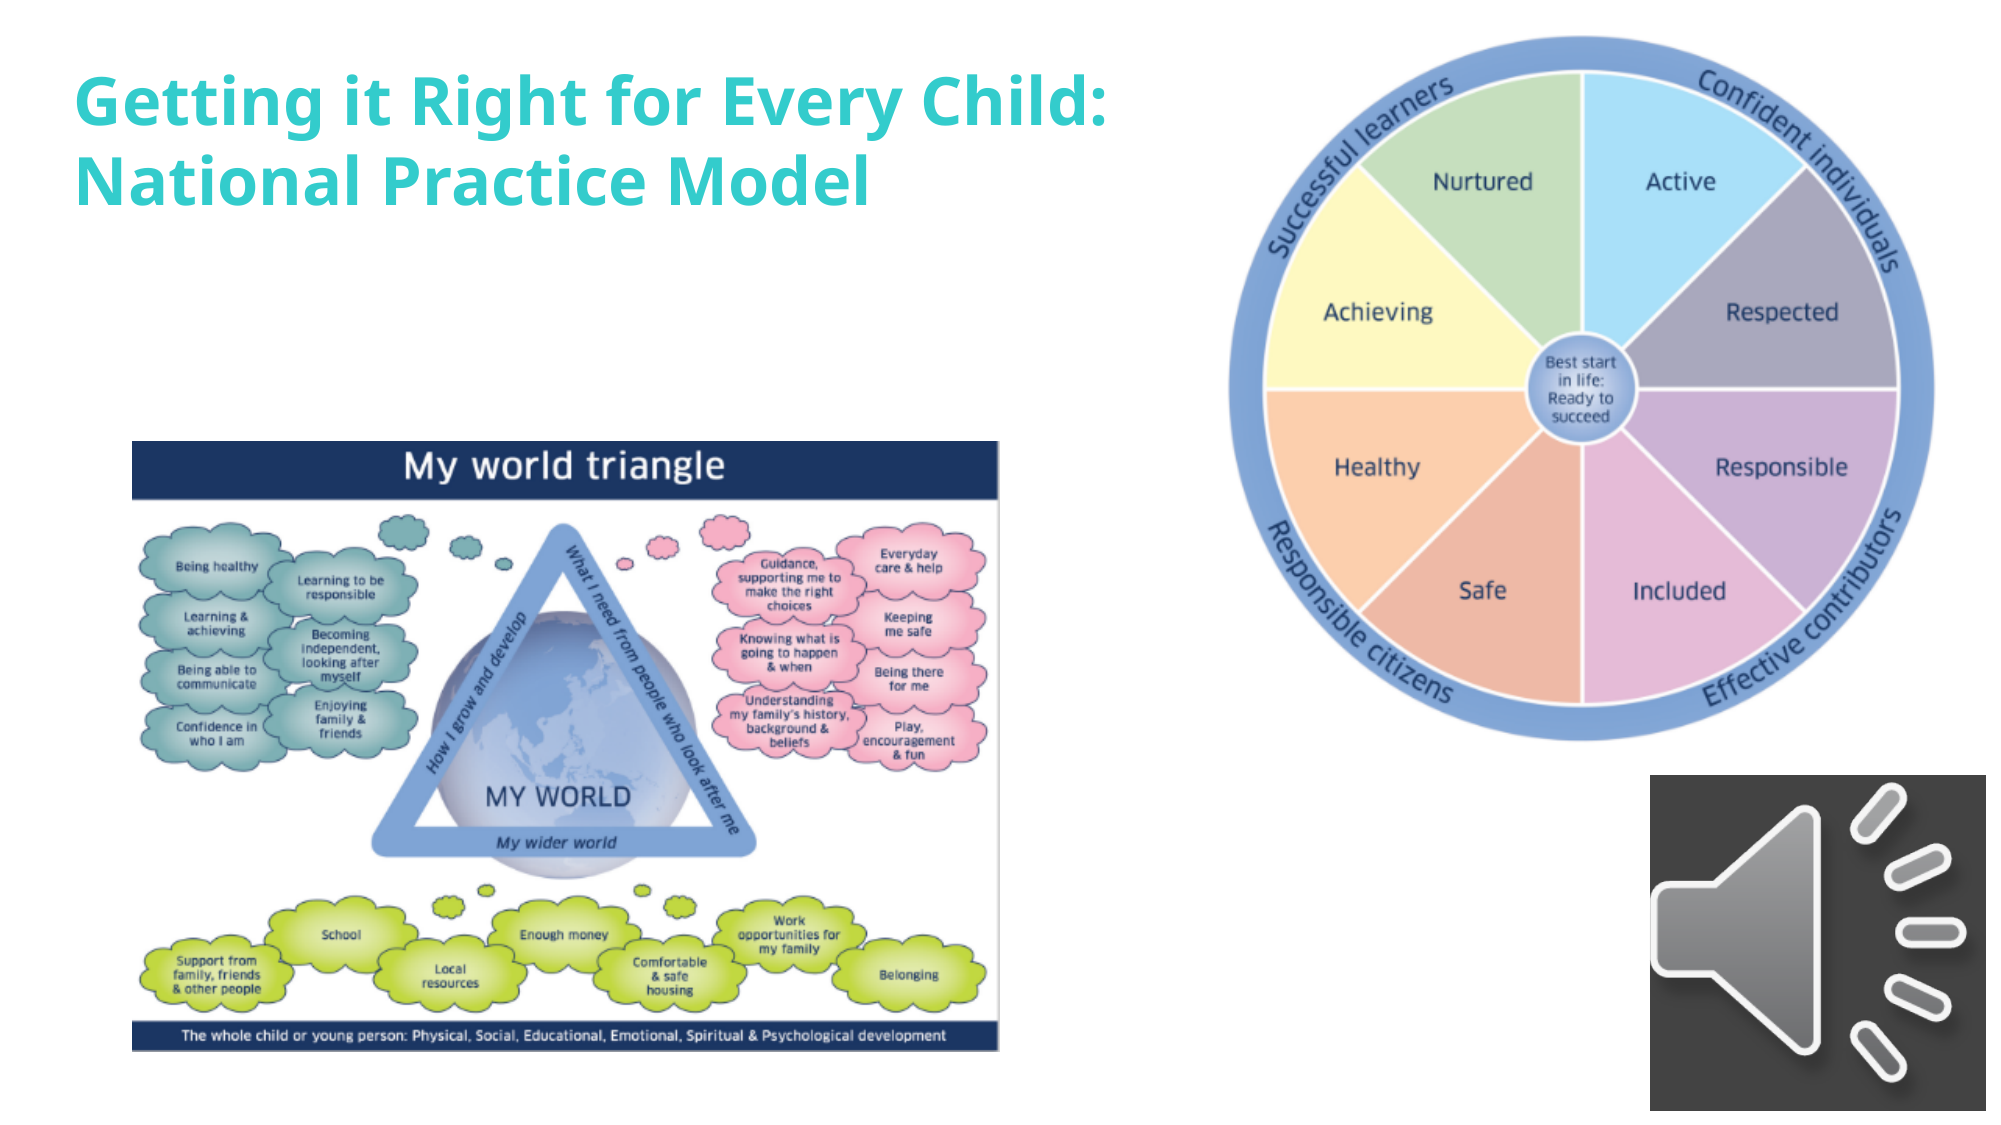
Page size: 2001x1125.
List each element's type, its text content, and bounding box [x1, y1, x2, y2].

picture [131, 441, 1000, 1052]
picture [1222, 28, 1942, 747]
title Getting it Right for Every Child: National Practice Model [58, 51, 1222, 244]
picture [1648, 773, 1987, 1112]
